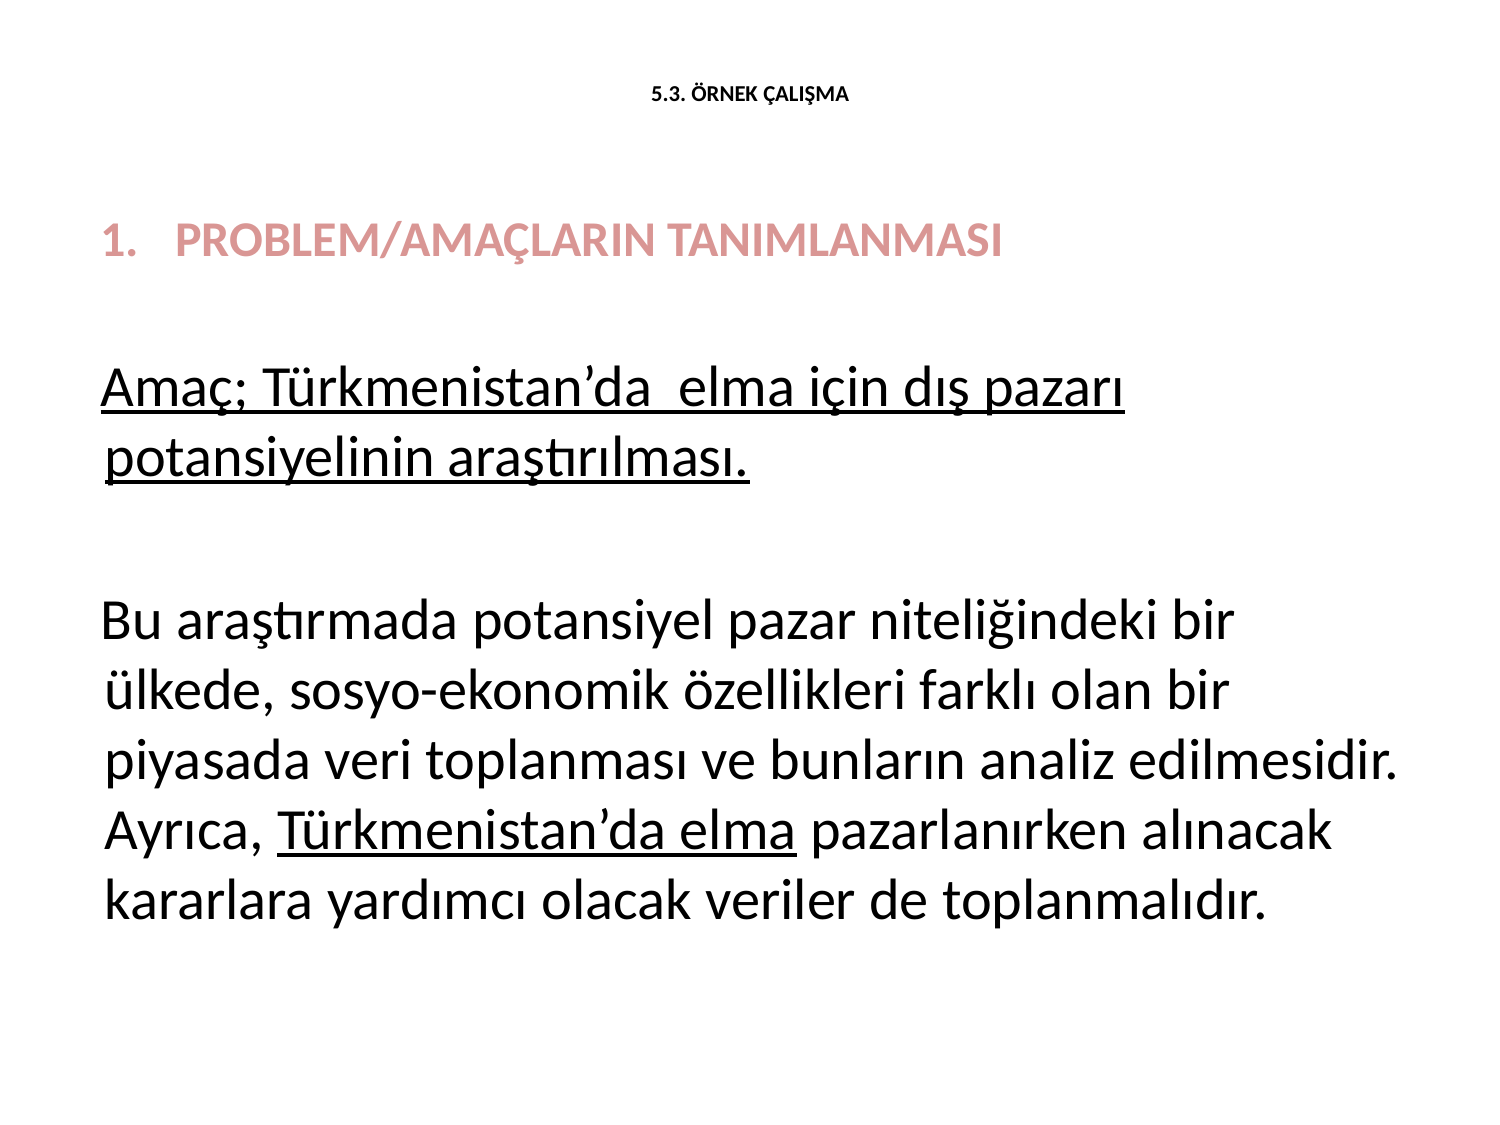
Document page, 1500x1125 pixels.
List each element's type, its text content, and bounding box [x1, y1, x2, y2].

list PROBLEM/AMAÇLARIN TANIMLANMASI Amaç; Türkmenistan’da elma için dış pazarı potansiyelinin araştırılması. Bu araştırmada potansiyel pazar niteliğindeki bir ülkede, sosyo-ekonomik özellikleri farklı olan bir piyasada veri toplanması ve bunların analiz edilmesidir. Ayrıca, Türkmenistan’da elma pazarlanırken alınacak kararlara yardımcı olacak veriler de toplanmalıdır. [75, 128, 1425, 976]
title 5.3. ÖRNEK ÇALIŞMA [75, 43, 1425, 128]
